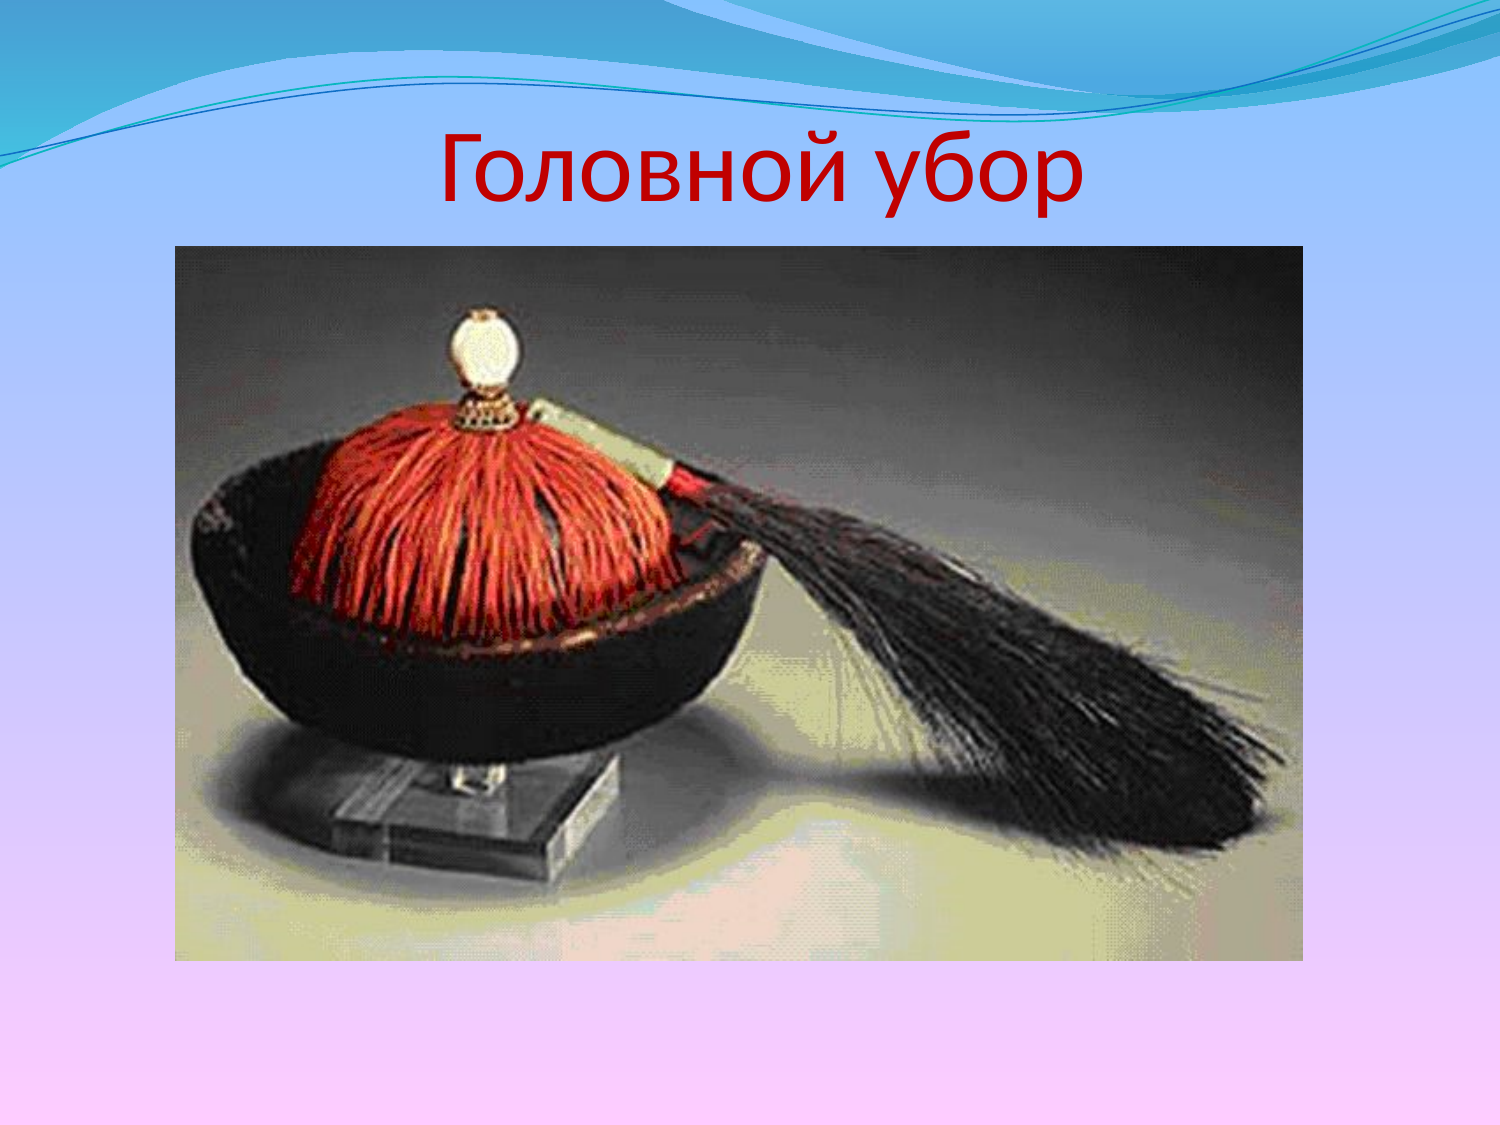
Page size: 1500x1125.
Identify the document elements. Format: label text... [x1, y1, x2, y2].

picture [175, 245, 1303, 962]
title Головной убор [82, 82, 1445, 223]
